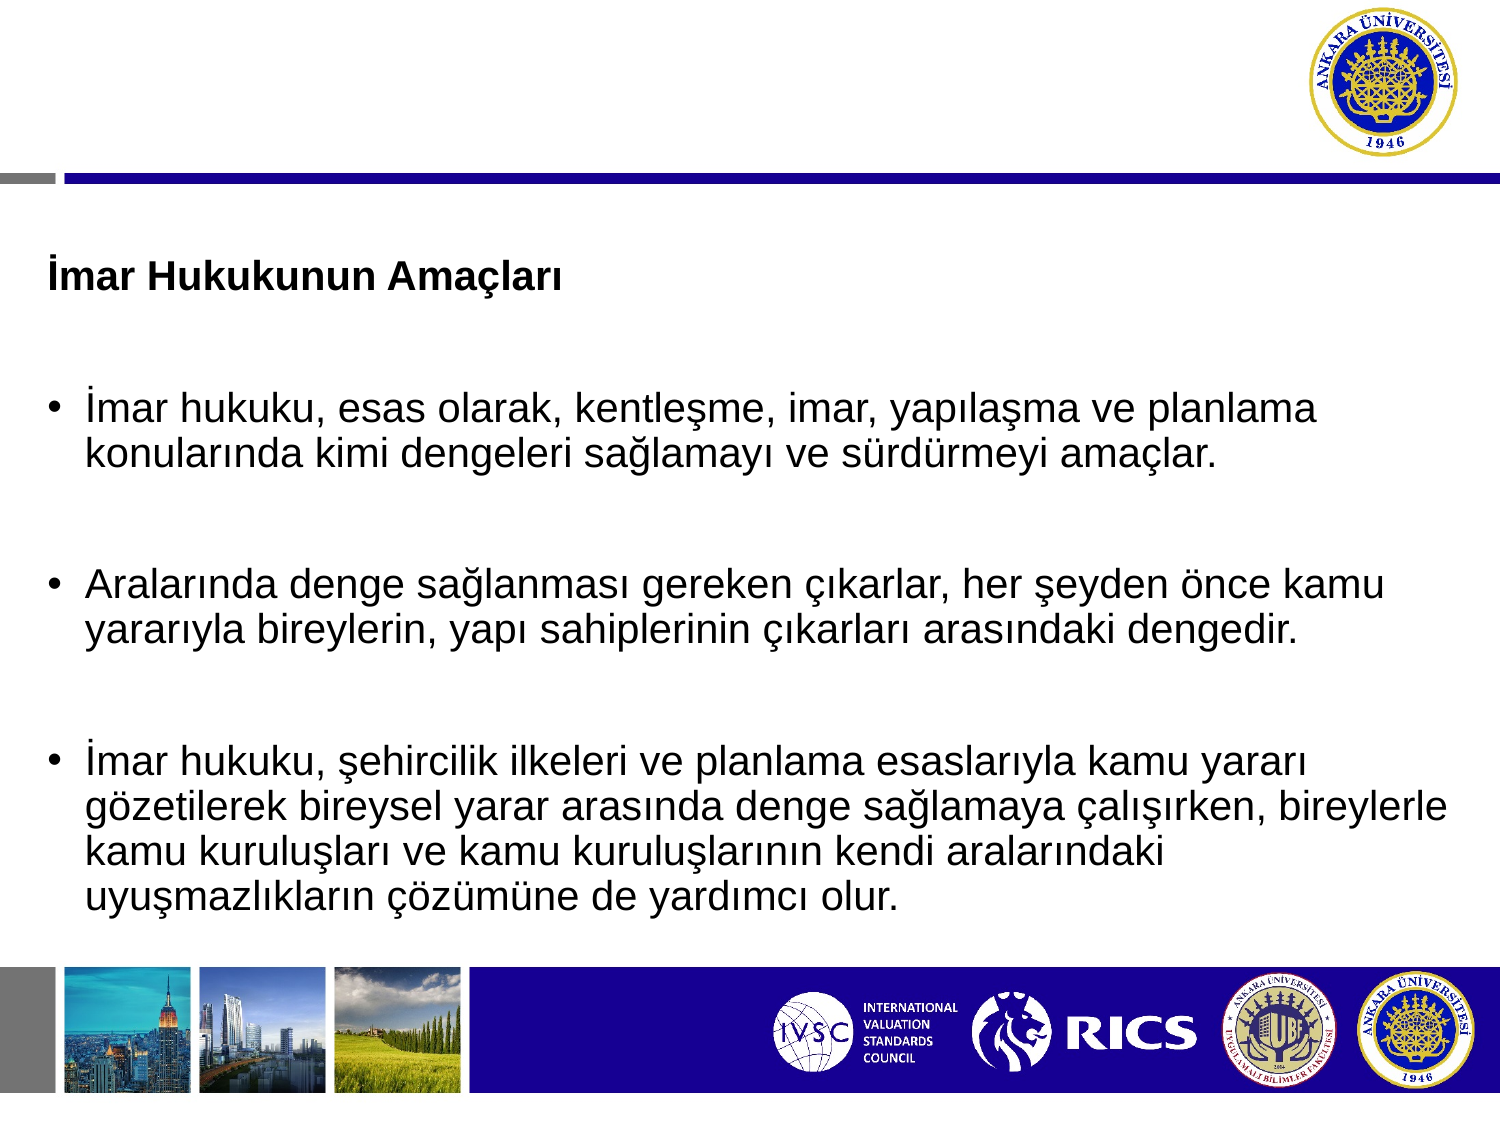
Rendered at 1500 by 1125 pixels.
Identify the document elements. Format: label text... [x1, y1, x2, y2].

picture [0, 0, 1500, 1125]
footer [510, 1046, 990, 1103]
list İmar Hukukunun Amaçları İmar hukuku, esas olarak, kentleşme, imar, yapılaşma ve planlama konularında kimi dengeleri sağlamayı ve sürdürmeyi amaçlar. Aralarında denge sağlanması gereken çıkarlar, her şeyden önce kamu yararıyla bireylerin, yapı sahiplerinin çıkarları arasındaki dengedir. İmar hukuku, şehircilik ilkeleri ve planlama esaslarıyla kamu yararı gözetilerek bireysel yarar arasında denge sağlamaya çalışırken, bireylerle kamu kuruluşları ve kamu kuruluşlarının kendi aralarındaki uyuşmazlıkların çözümüne de yardımcı olur. [47, 254, 1461, 827]
